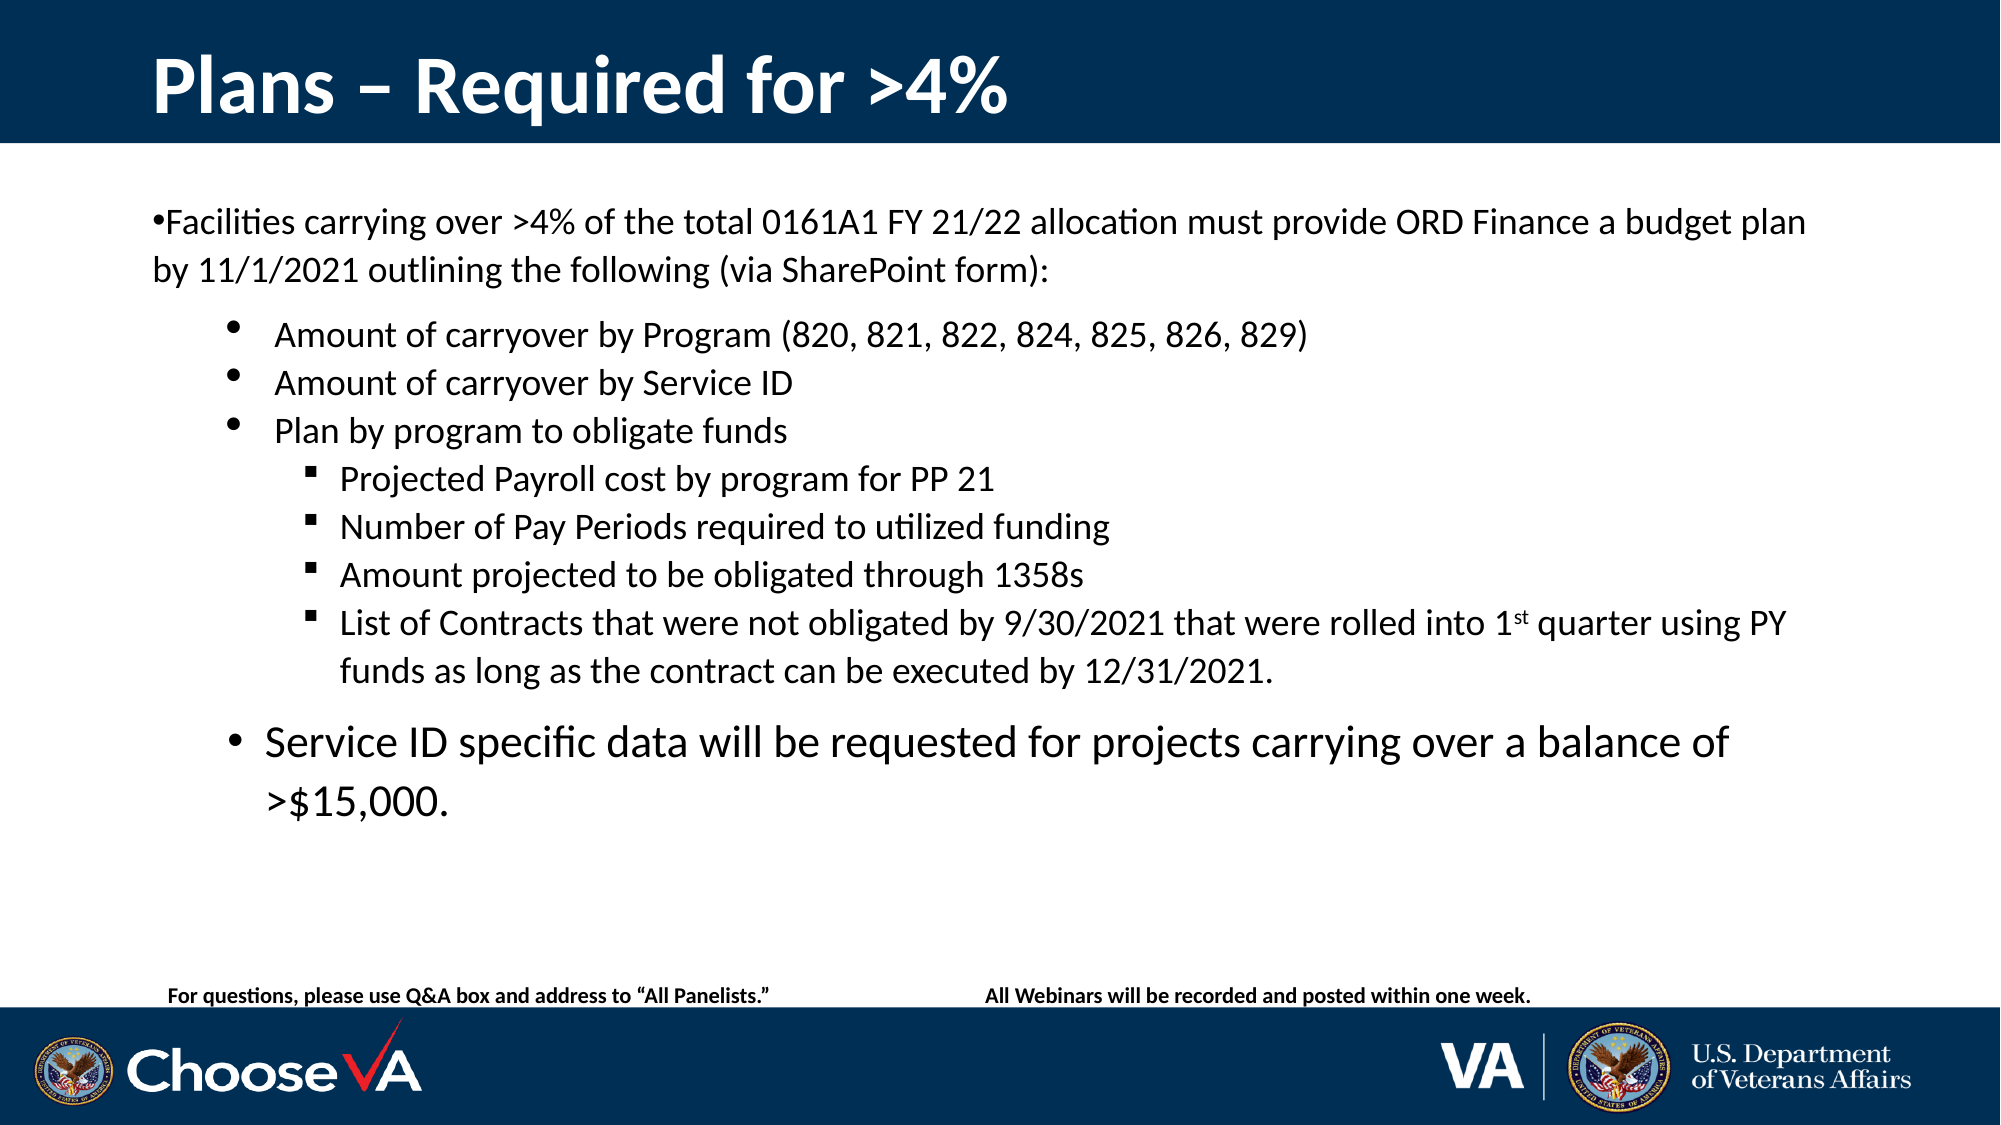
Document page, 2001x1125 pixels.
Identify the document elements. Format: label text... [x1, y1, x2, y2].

list Facilities carrying over >4% of the total 0161A1 FY 21/22 allocation must provide ORD Finance a budget plan by 11/1/2021 outlining the following (via SharePoint form): Amount of carryover by Program (820, 821, 822, 824, 825, 826, 829) Amount of carryover by Service ID Plan by program to obligate funds Projected Payroll cost by program for PP 21 Number of Pay Periods required to utilized funding Amount projected to be obligated through 1358s List of Contracts that were not obligated by 9/30/2021 that were rolled into 1st quarter using PY funds as long as the contract can be executed by 12/31/2021. Service ID specific data will be requested for projects carrying over a balance of >$15,000. [137, 186, 1863, 977]
text_box For questions, please use Q&A box and address to “All Panelists.” All Webinars will be recorded and posted within one week. [152, 976, 1848, 1016]
picture [33, 1015, 422, 1106]
picture [1434, 1014, 1917, 1120]
title Plans – Required for >4% [137, 24, 1863, 149]
